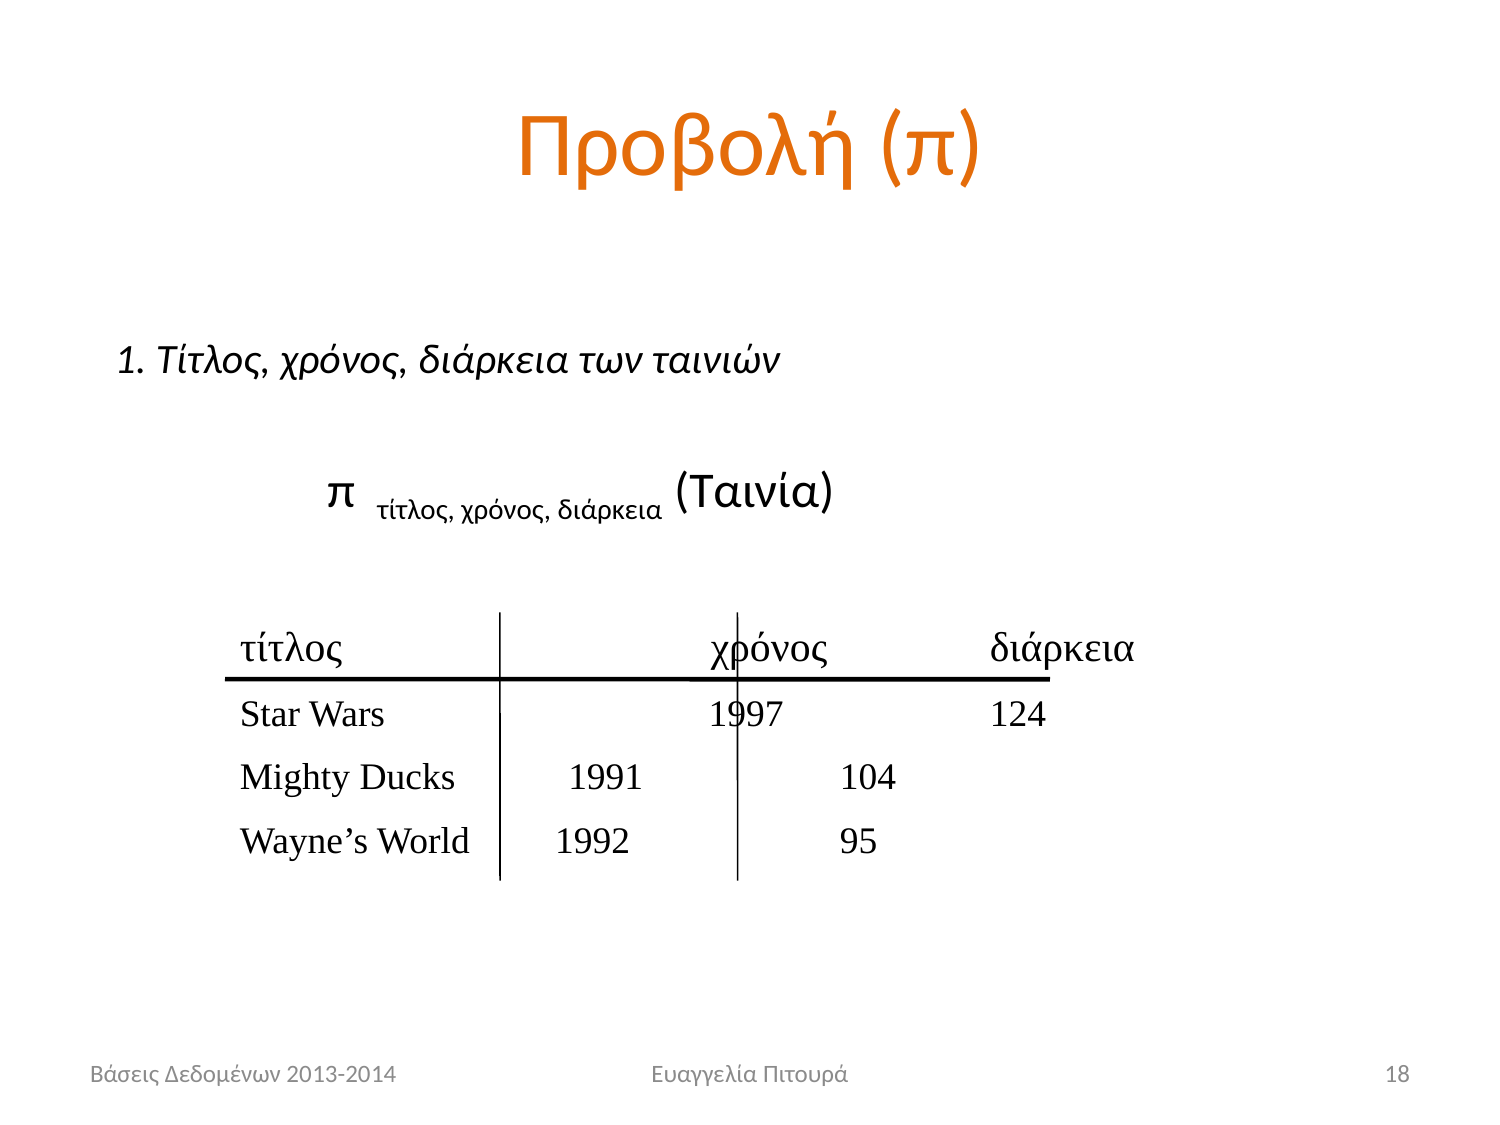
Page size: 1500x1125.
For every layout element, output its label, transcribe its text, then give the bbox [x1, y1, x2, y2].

footer Ευαγγελία Πιτουρά [512, 1042, 988, 1103]
text_box π τίτλος, χρόνος, διάρκεια (Ταινία) [312, 449, 1325, 533]
text_box 1. Τίτλος, χρόνος, διάρκεια των ταινιών [99, 324, 1463, 390]
title Προβολή (π) [75, 45, 1425, 233]
slide_number Βάσεις Δεδομένων 2013-2014 [75, 1042, 425, 1103]
slide_number 18 [1074, 1042, 1425, 1103]
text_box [224, 612, 1405, 881]
